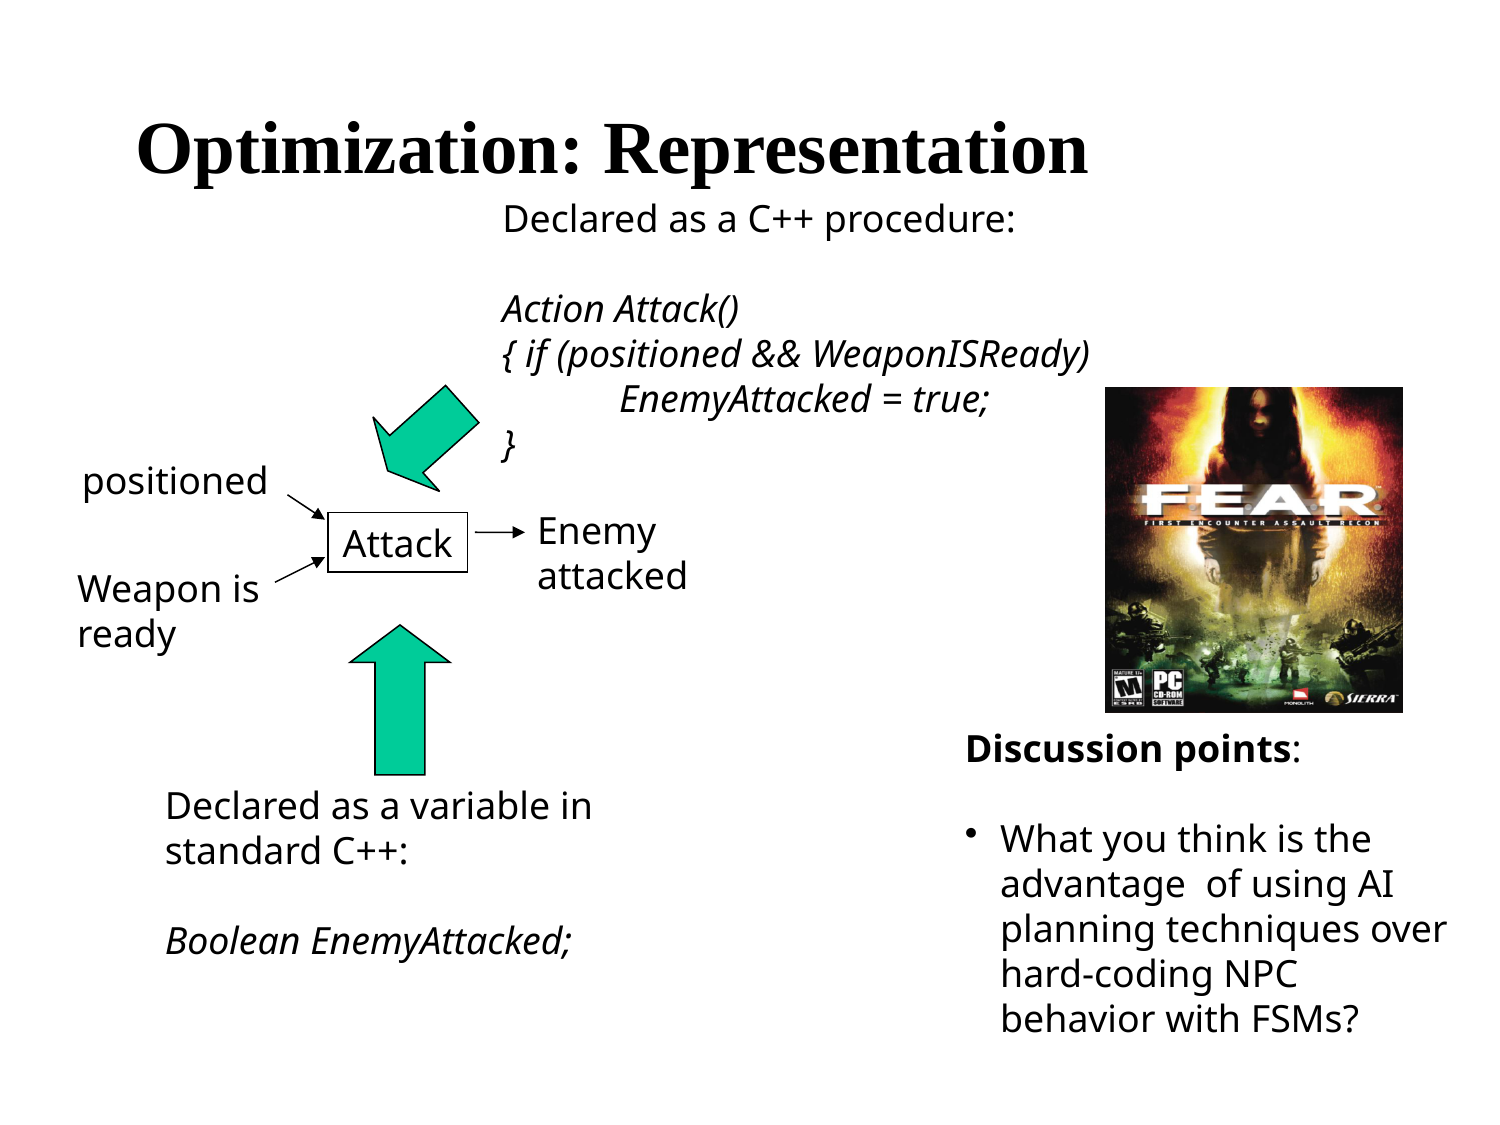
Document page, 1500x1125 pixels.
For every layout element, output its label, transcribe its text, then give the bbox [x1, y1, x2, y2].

text_box Discussion points: What you think is the advantage of using AI planning techniques over hard-coding NPC behavior with FSMs? [949, 717, 1478, 1048]
picture [1105, 387, 1403, 713]
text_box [62, 449, 738, 663]
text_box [374, 187, 1213, 488]
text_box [149, 624, 766, 971]
title Optimization: Representation [37, 50, 1188, 237]
